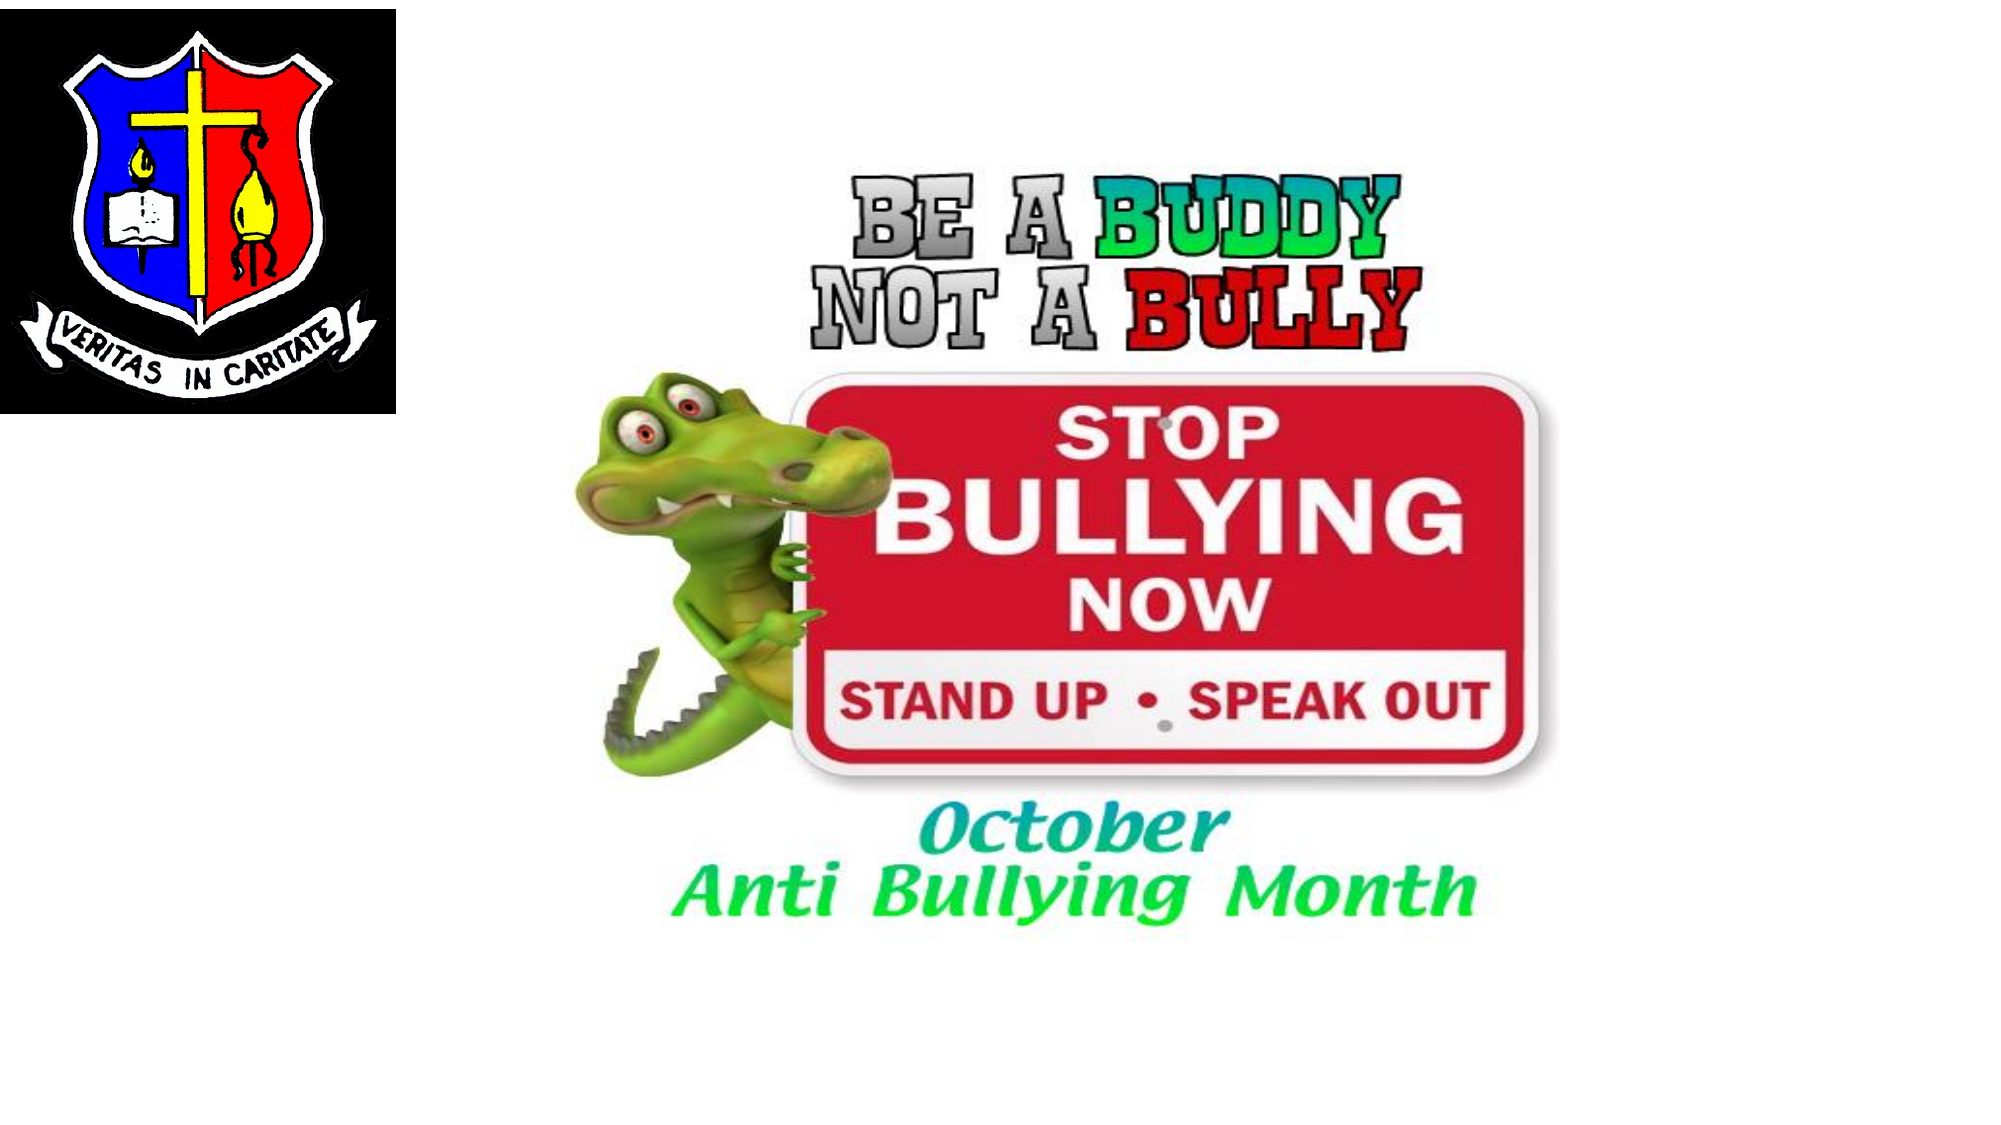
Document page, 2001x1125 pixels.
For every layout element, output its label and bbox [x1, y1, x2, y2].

picture [0, 9, 396, 414]
picture [569, 165, 1566, 960]
